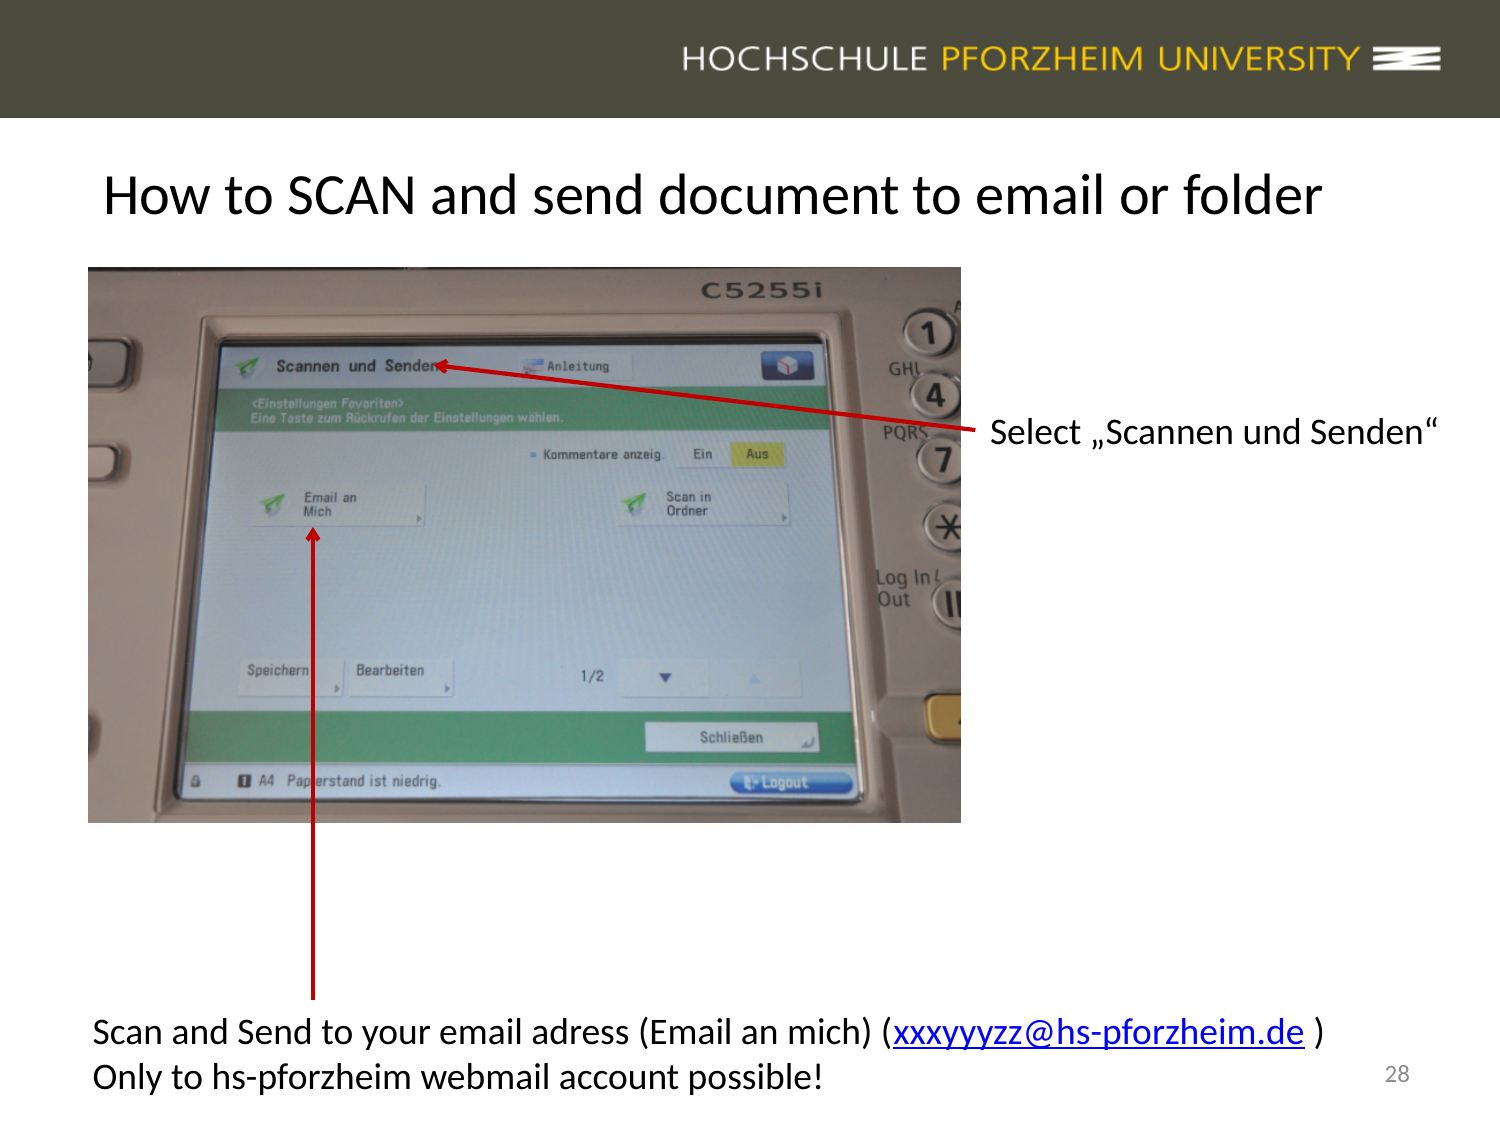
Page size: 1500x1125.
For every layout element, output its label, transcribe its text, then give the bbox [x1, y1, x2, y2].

text_box How to SCAN and send document to email or folder [88, 149, 1424, 234]
text_box Scan and Send to your email adress (Email an mich) (xxxyyyzz@hs-pforzheim.de ) Only to hs-pforzheim webmail account possible! [78, 999, 1340, 1105]
picture [0, 0, 1500, 118]
slide_number 28 [1074, 1042, 1425, 1103]
text_box Select „Scannen und Senden“ [975, 400, 1455, 460]
picture [88, 266, 962, 823]
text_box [433, 364, 973, 431]
